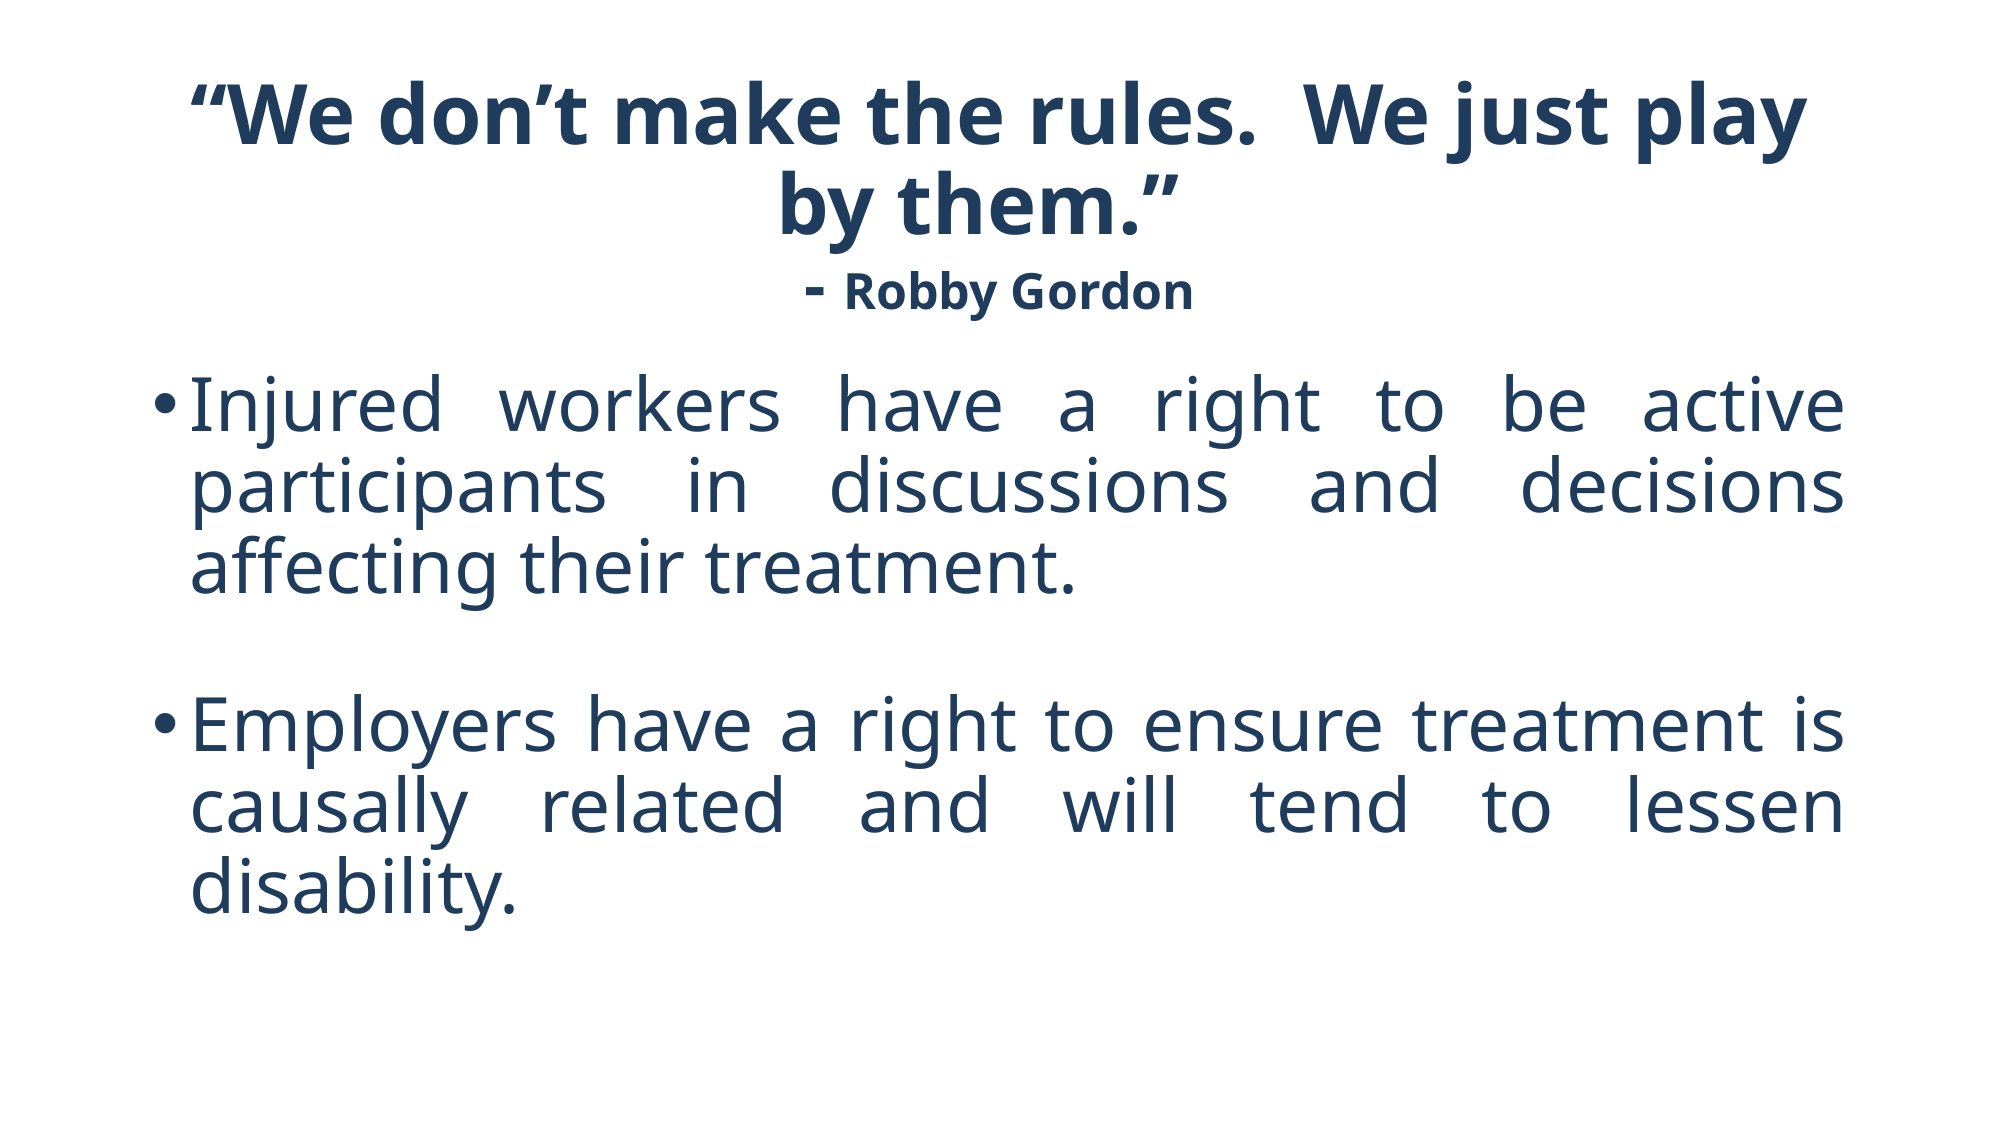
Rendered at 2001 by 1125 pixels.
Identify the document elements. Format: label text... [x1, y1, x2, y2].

list Injured workers have a right to be active participants in discussions and decisions affecting their treatment. Employers have a right to ensure treatment is causally related and will tend to lessen disability. [137, 358, 1863, 1014]
title “We don’t make the rules. We just play by them.” - Robby Gordon [137, 59, 1863, 338]
